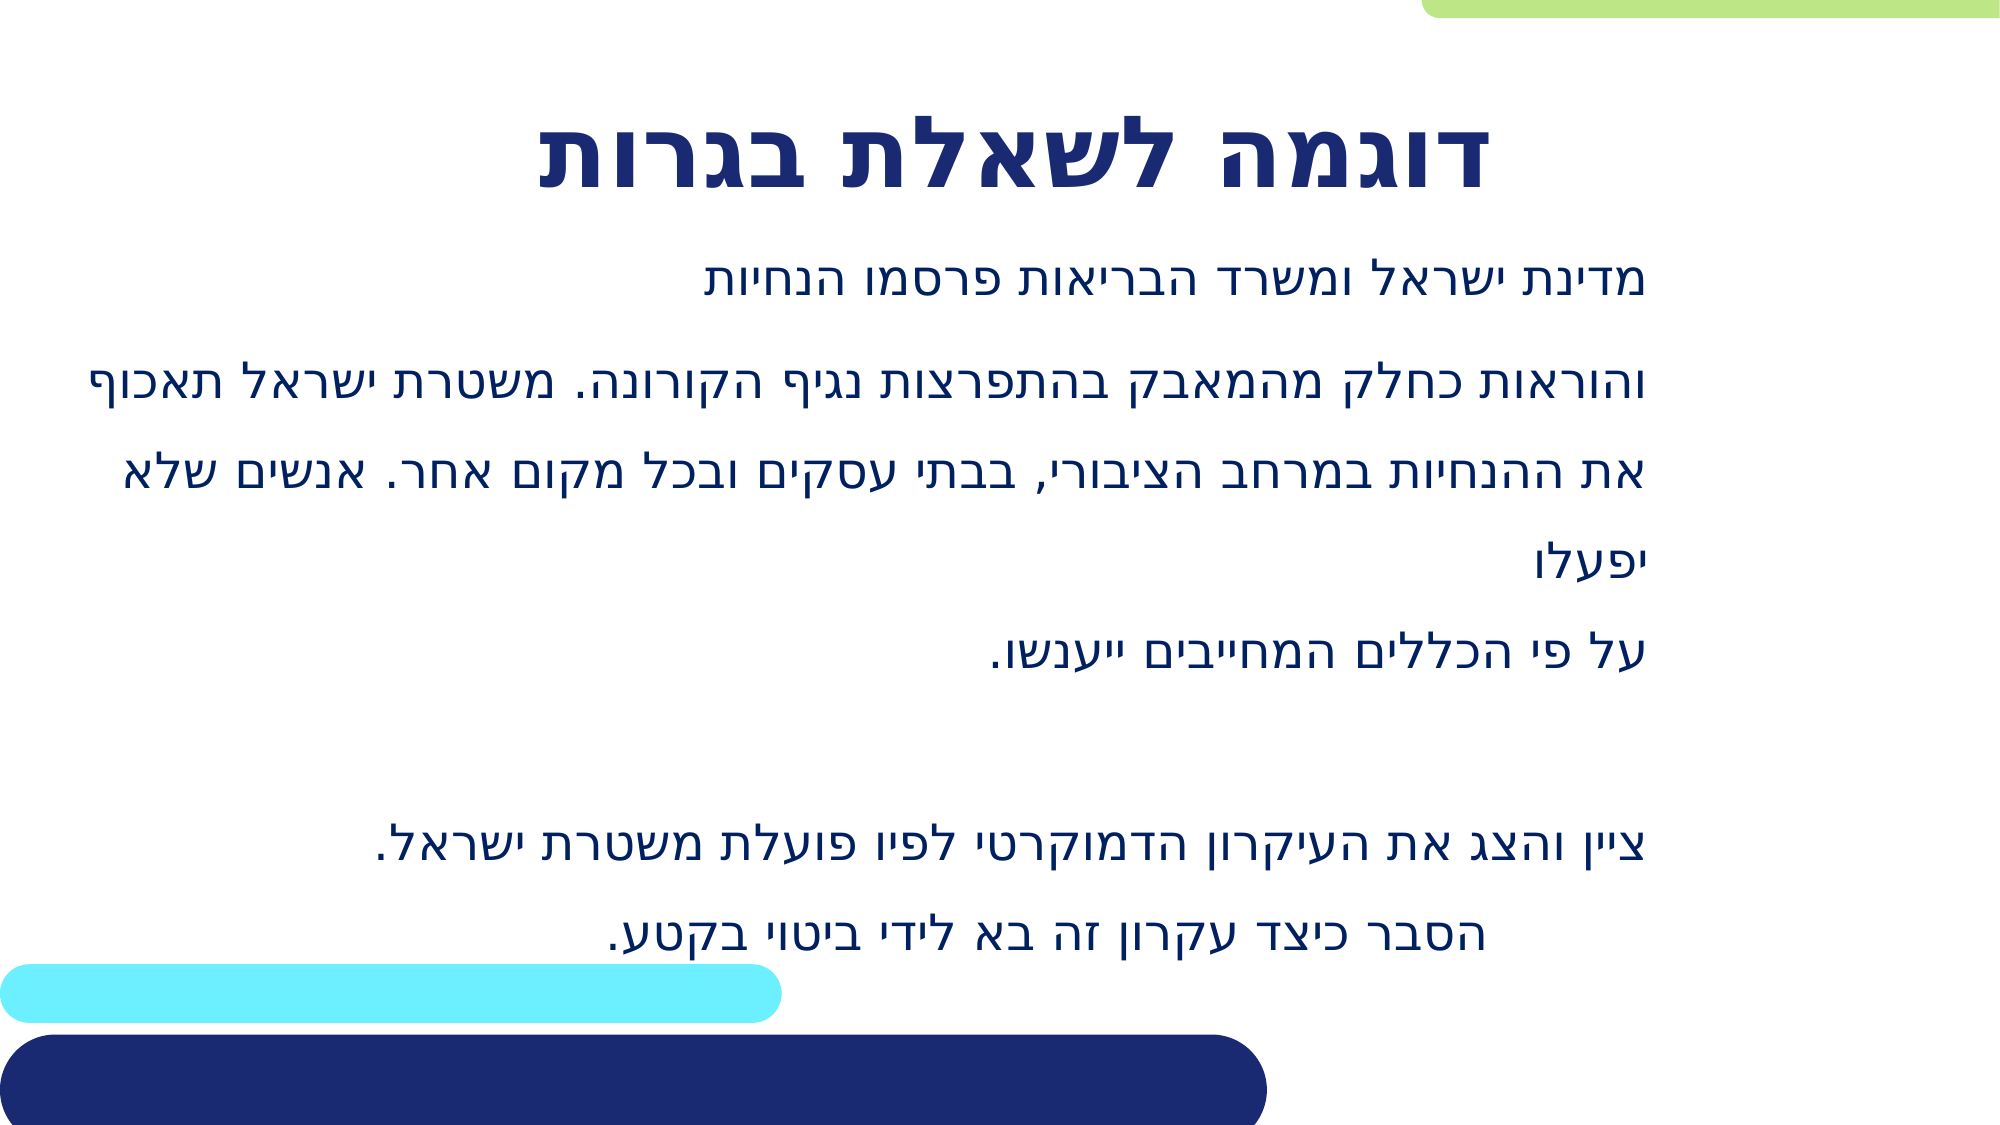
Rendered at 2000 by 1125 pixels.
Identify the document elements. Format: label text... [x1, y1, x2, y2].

list מדינת ישראל ומשרד הבריאות פרסמו הנחיות והוראות כחלק מהמאבק בהתפרצות נגיף הקורונה. משטרת ישראל תאכוף את ההנחיות במרחב הציבורי, בבתי עסקים ובכל מקום אחר. אנשים שלא יפעלו על פי הכללים המחייבים ייענשו. ציין והצג את העיקרון הדמוקרטי לפיו פועלת משטרת ישראל. הסבר כיצד עקרון זה בא לידי ביטוי בקטע. [0, 208, 1664, 1020]
title דוגמה לשאלת בגרות [0, 105, 2000, 190]
